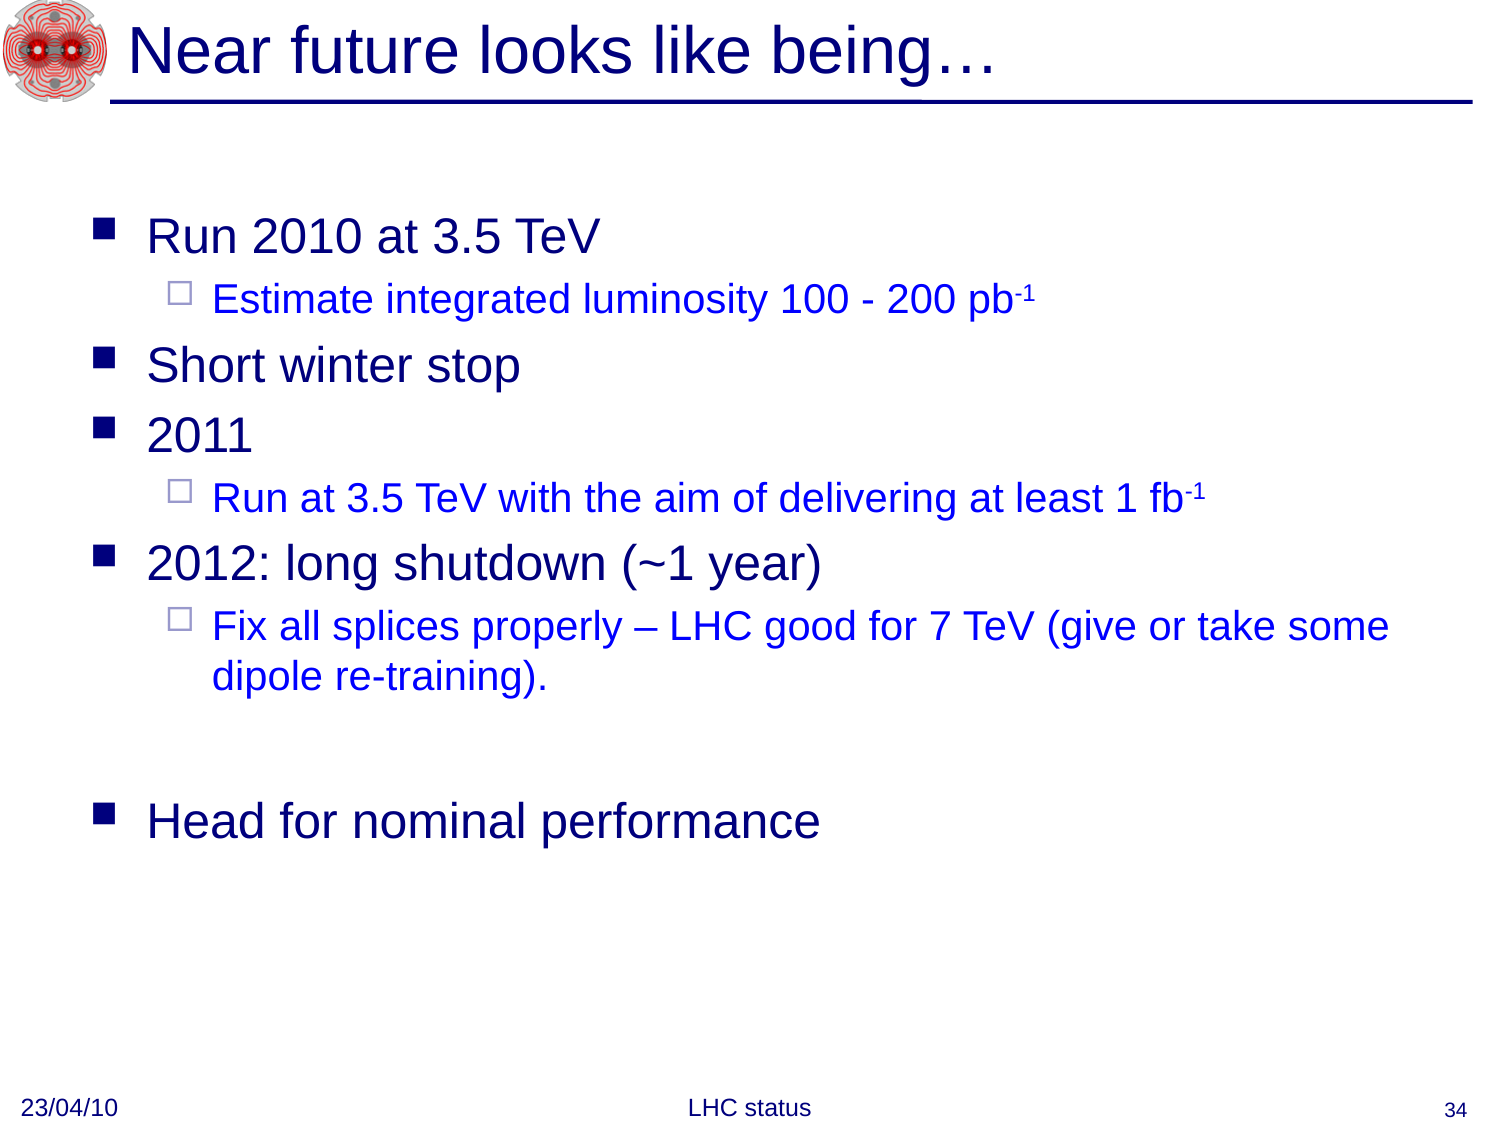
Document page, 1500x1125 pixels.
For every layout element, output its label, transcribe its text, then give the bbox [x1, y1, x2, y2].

title Near future looks like being… [111, 3, 1463, 91]
picture [0, 0, 108, 103]
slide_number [5, 1085, 356, 1125]
slide_number 34 [1131, 1087, 1483, 1125]
list Run 2010 at 3.5 TeV Estimate integrated luminosity 100 - 200 pb-1 Short winter stop 2011 Run at 3.5 TeV with the aim of delivering at least 1 fb-1 2012: long shutdown (~1 year) Fix all splices properly – LHC good for 7 TeV (give or take some dipole re-training). Head for nominal performance [74, 196, 1451, 1036]
footer LHC status [512, 1087, 988, 1125]
